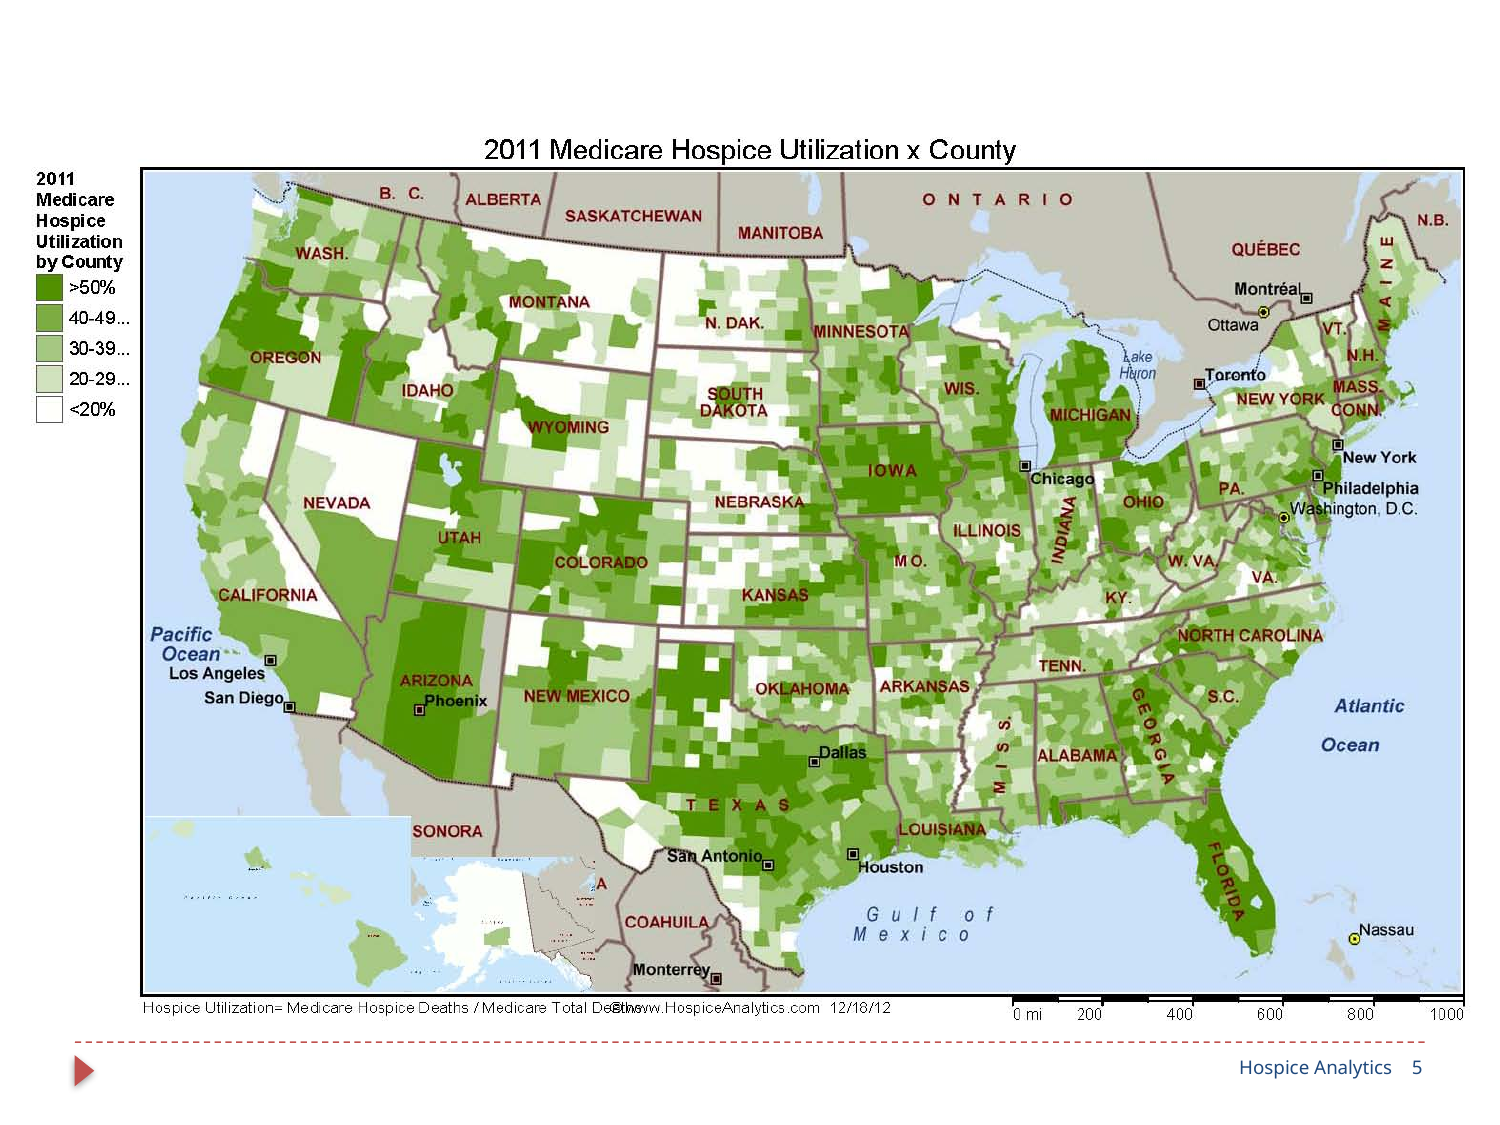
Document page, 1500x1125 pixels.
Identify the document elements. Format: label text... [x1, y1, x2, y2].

picture [0, 97, 1500, 1027]
footer Hospice Analytics 5 [1074, 1050, 1438, 1088]
